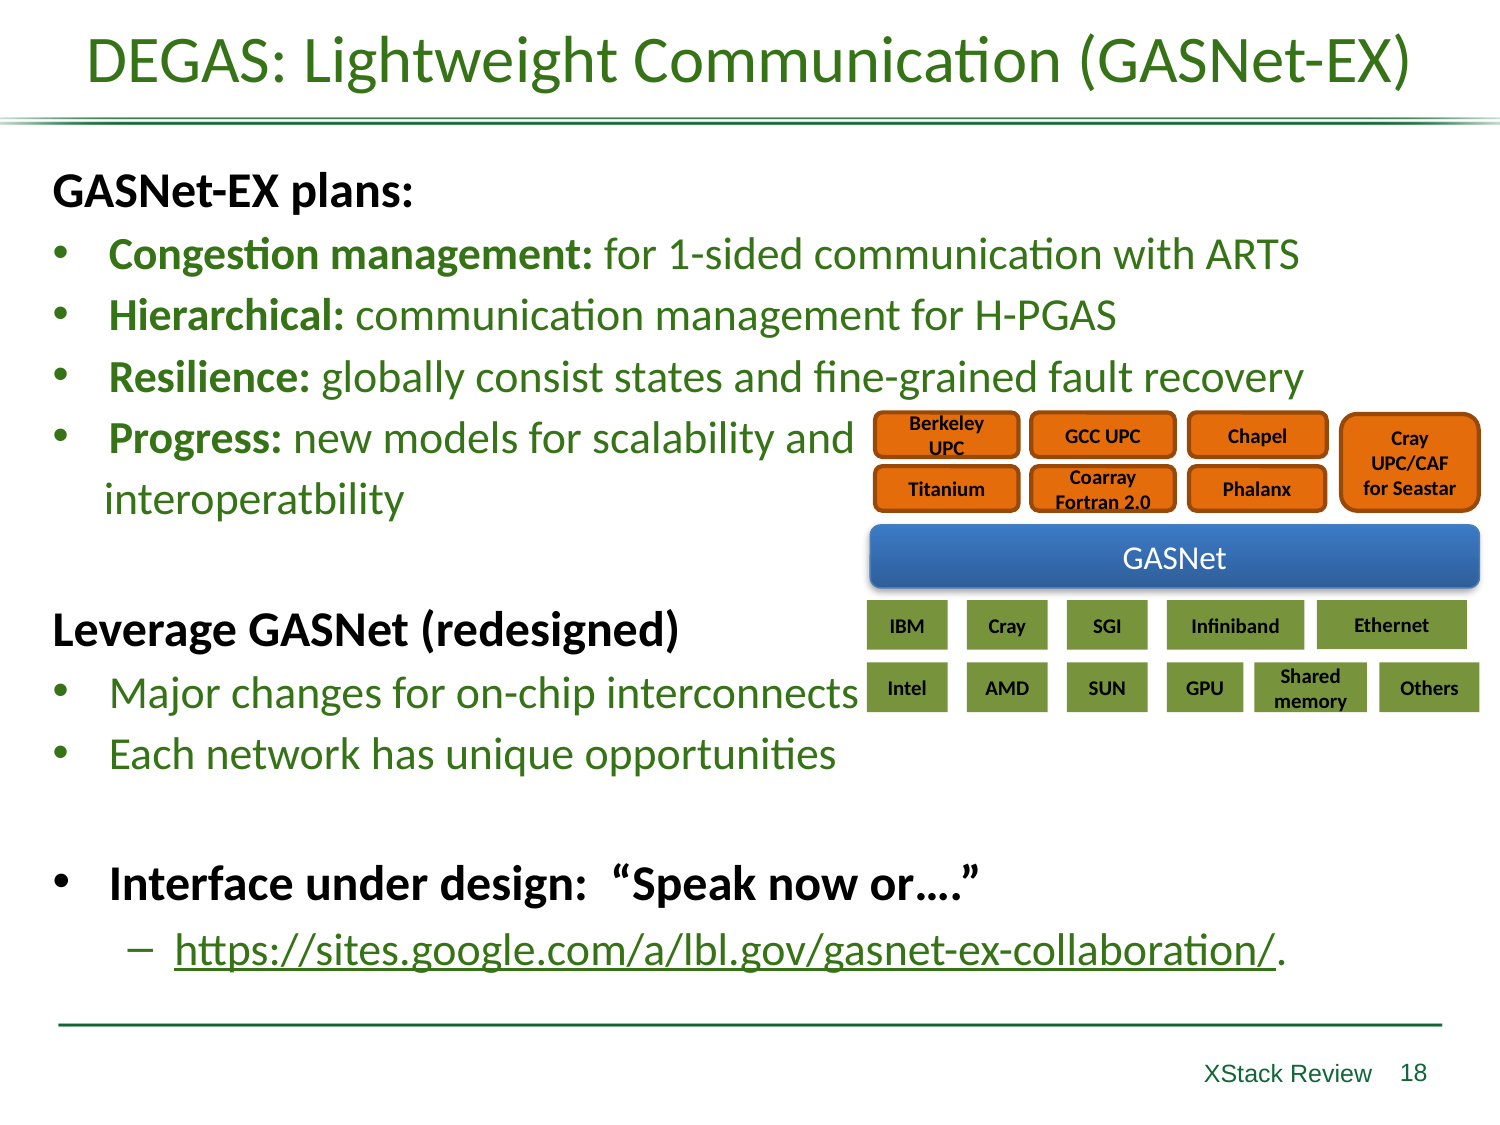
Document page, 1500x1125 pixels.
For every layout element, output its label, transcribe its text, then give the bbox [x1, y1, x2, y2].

text_box GASNet [869, 524, 1481, 589]
text_box Berkeley UPC [872, 410, 1021, 460]
text_box Phalanx [1186, 464, 1328, 513]
text_box Titanium [872, 464, 1021, 513]
text_box GCC UPC [1029, 410, 1177, 460]
text_box Chapel [1186, 410, 1329, 460]
title DEGAS: Lightweight Communication (GASNet-EX) [0, 0, 1500, 113]
text_box SGI [1065, 598, 1150, 652]
text_box GPU [1165, 660, 1245, 714]
text_box Infiniband [1165, 598, 1306, 652]
footer XStack Review [512, 1042, 1388, 1103]
text_box Intel [865, 660, 950, 714]
text_box Cray UPC/CAF for Seastar [1338, 411, 1481, 513]
text_box Coarray Fortran 2.0 [1029, 464, 1177, 513]
text_box AMD [965, 660, 1050, 714]
slide_number 18 [1380, 1041, 1443, 1102]
text_box Ethernet [1315, 598, 1469, 651]
text_box Others [1377, 660, 1481, 714]
picture [0, 113, 1500, 1125]
list GASNet-EX plans: Congestion management: for 1-sided communication with ARTS Hierarchical: communication management for H-PGAS Resilience: globally consist states and fine-grained fault recovery Progress: new models for scalability and interoperatbility Leverage GASNet (redesigned) Major changes for on-chip interconnects Each network has unique opportunities Interface under design: “Speak now or….” https://sites.google.com/a/lbl.gov/gasnet-ex-collaboration/. [37, 149, 1450, 1013]
text_box IBM [865, 598, 950, 652]
text_box Cray [965, 598, 1050, 652]
text_box SUN [1065, 660, 1150, 714]
text_box Shared memory [1252, 660, 1369, 714]
